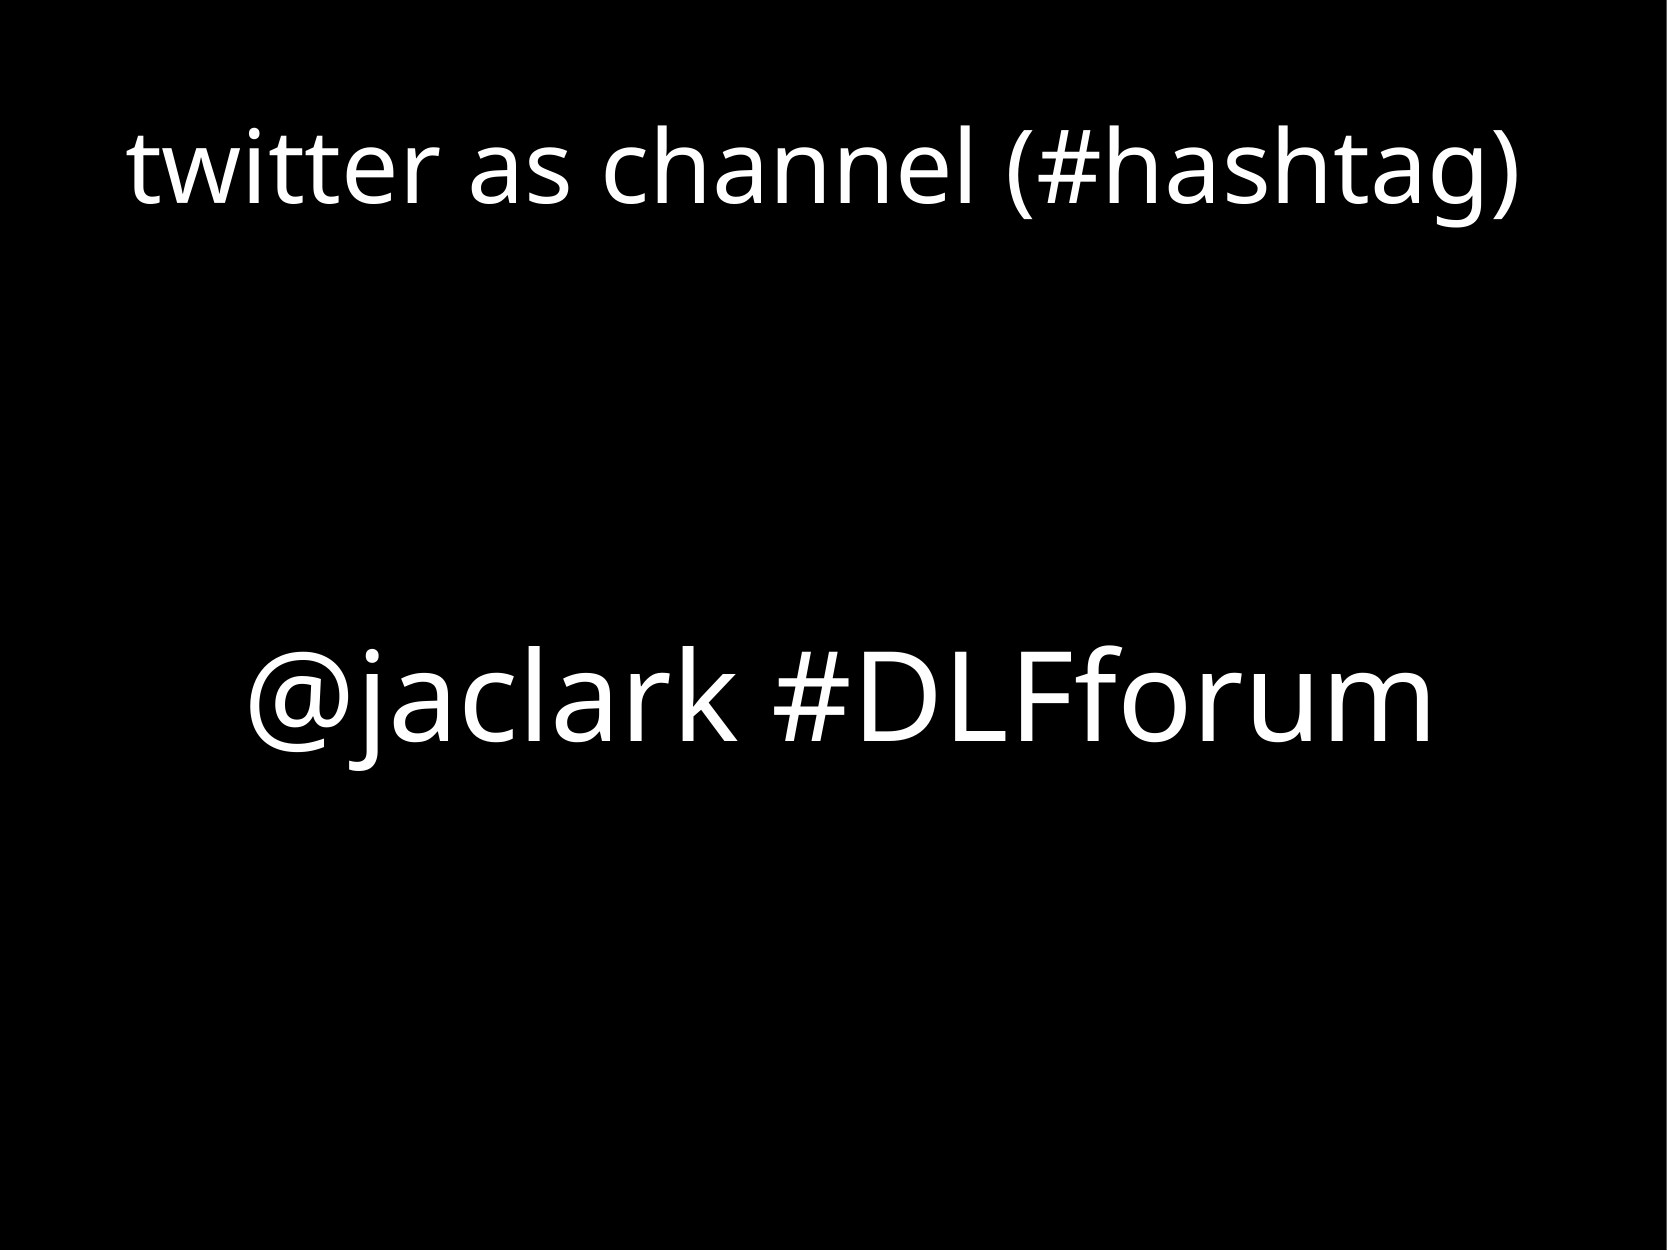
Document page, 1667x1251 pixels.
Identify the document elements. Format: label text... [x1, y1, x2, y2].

title twitter as channel (#hashtag) [125, 110, 1542, 320]
list @jaclark #DLFforum [125, 360, 1542, 1112]
